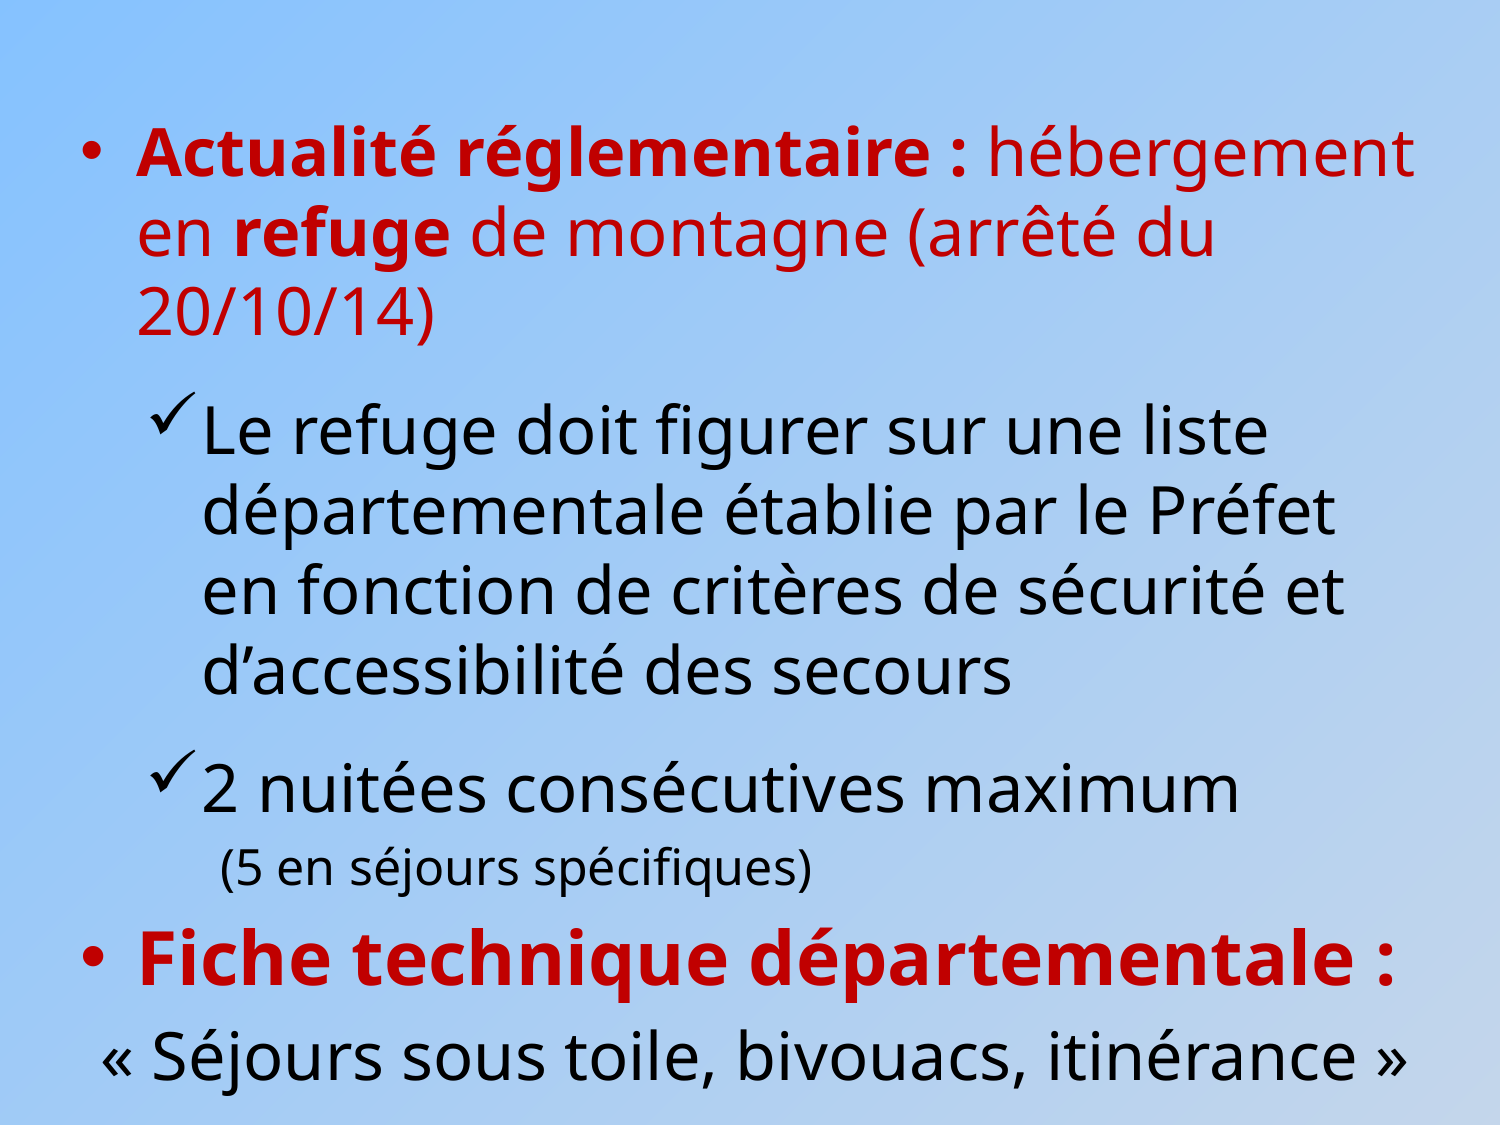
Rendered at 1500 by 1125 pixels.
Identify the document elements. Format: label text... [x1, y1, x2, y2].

list Actualité réglementaire : hébergement en refuge de montagne (arrêté du 20/10/14) Le refuge doit figurer sur une liste départementale établie par le Préfet en fonction de critères de sécurité et d’accessibilité des secours 2 nuitées consécutives maximum (5 en séjours spécifiques) Fiche technique départementale : « Séjours sous toile, bivouacs, itinérance » [64, 101, 1447, 1059]
